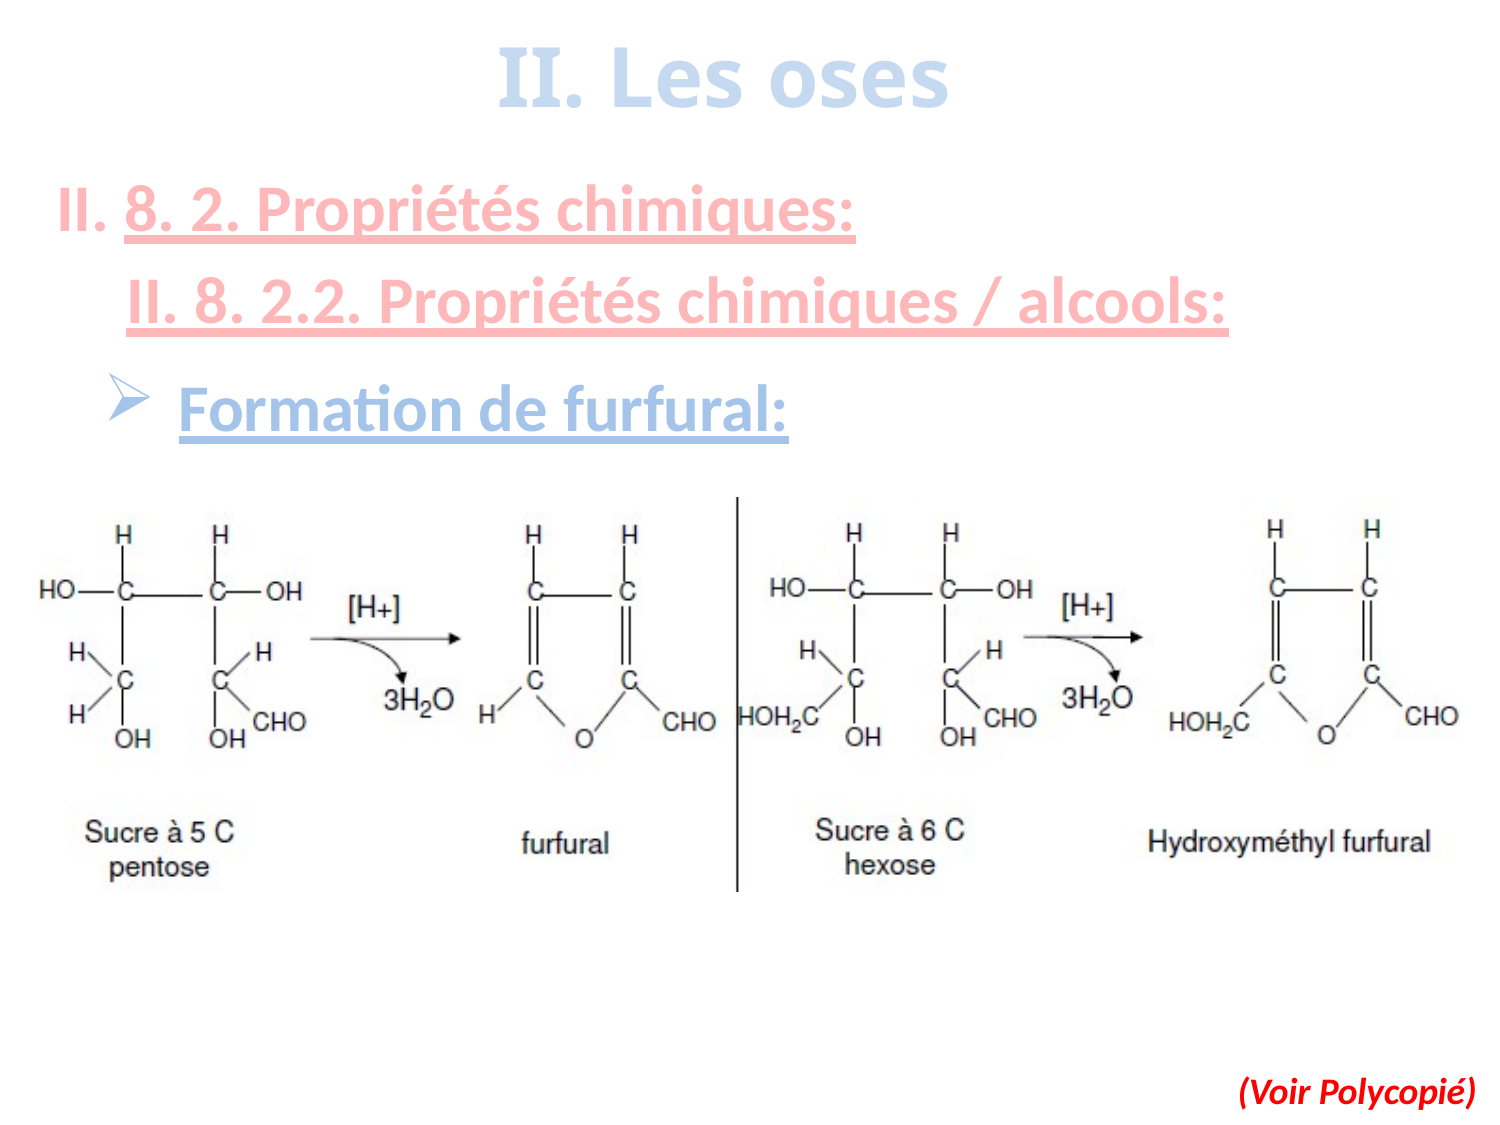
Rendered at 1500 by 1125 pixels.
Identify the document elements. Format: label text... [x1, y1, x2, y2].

text_box 8. 2. Propriétés chimiques: II. 8. 2.2. Propriétés chimiques / alcools: Formation de furfural: [54, 149, 1235, 445]
title II. Les oses [495, 22, 1005, 149]
text_box [39, 497, 1461, 892]
text_box (Voir Polycopié) [1235, 1065, 1483, 1113]
